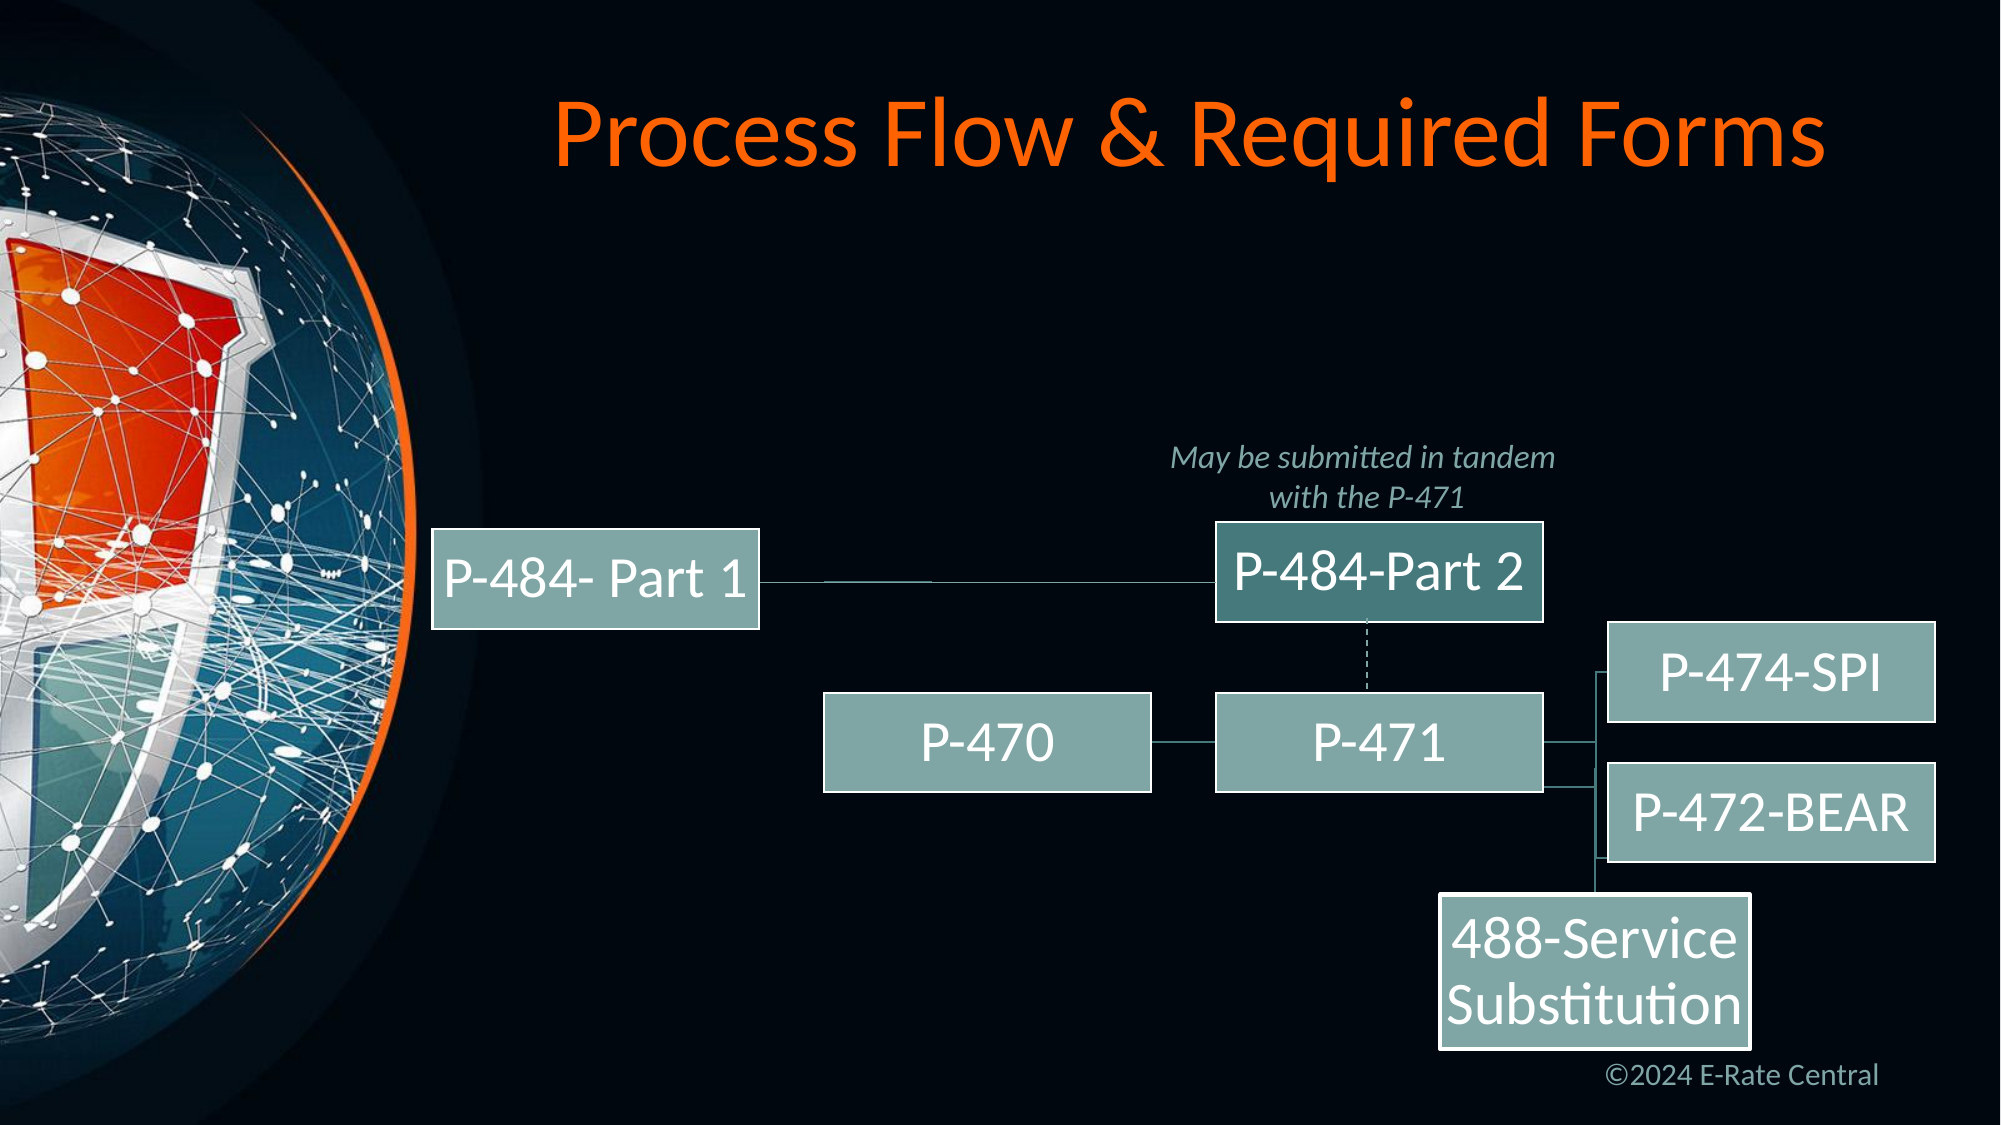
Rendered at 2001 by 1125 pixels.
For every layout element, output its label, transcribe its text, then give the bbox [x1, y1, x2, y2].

text_box May be submitted in tandem with the P-471 [1138, 425, 1595, 520]
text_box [432, 521, 1935, 863]
picture [0, 0, 2001, 1125]
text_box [1440, 894, 1751, 1050]
title Process Flow & Required Forms [532, 42, 1900, 210]
